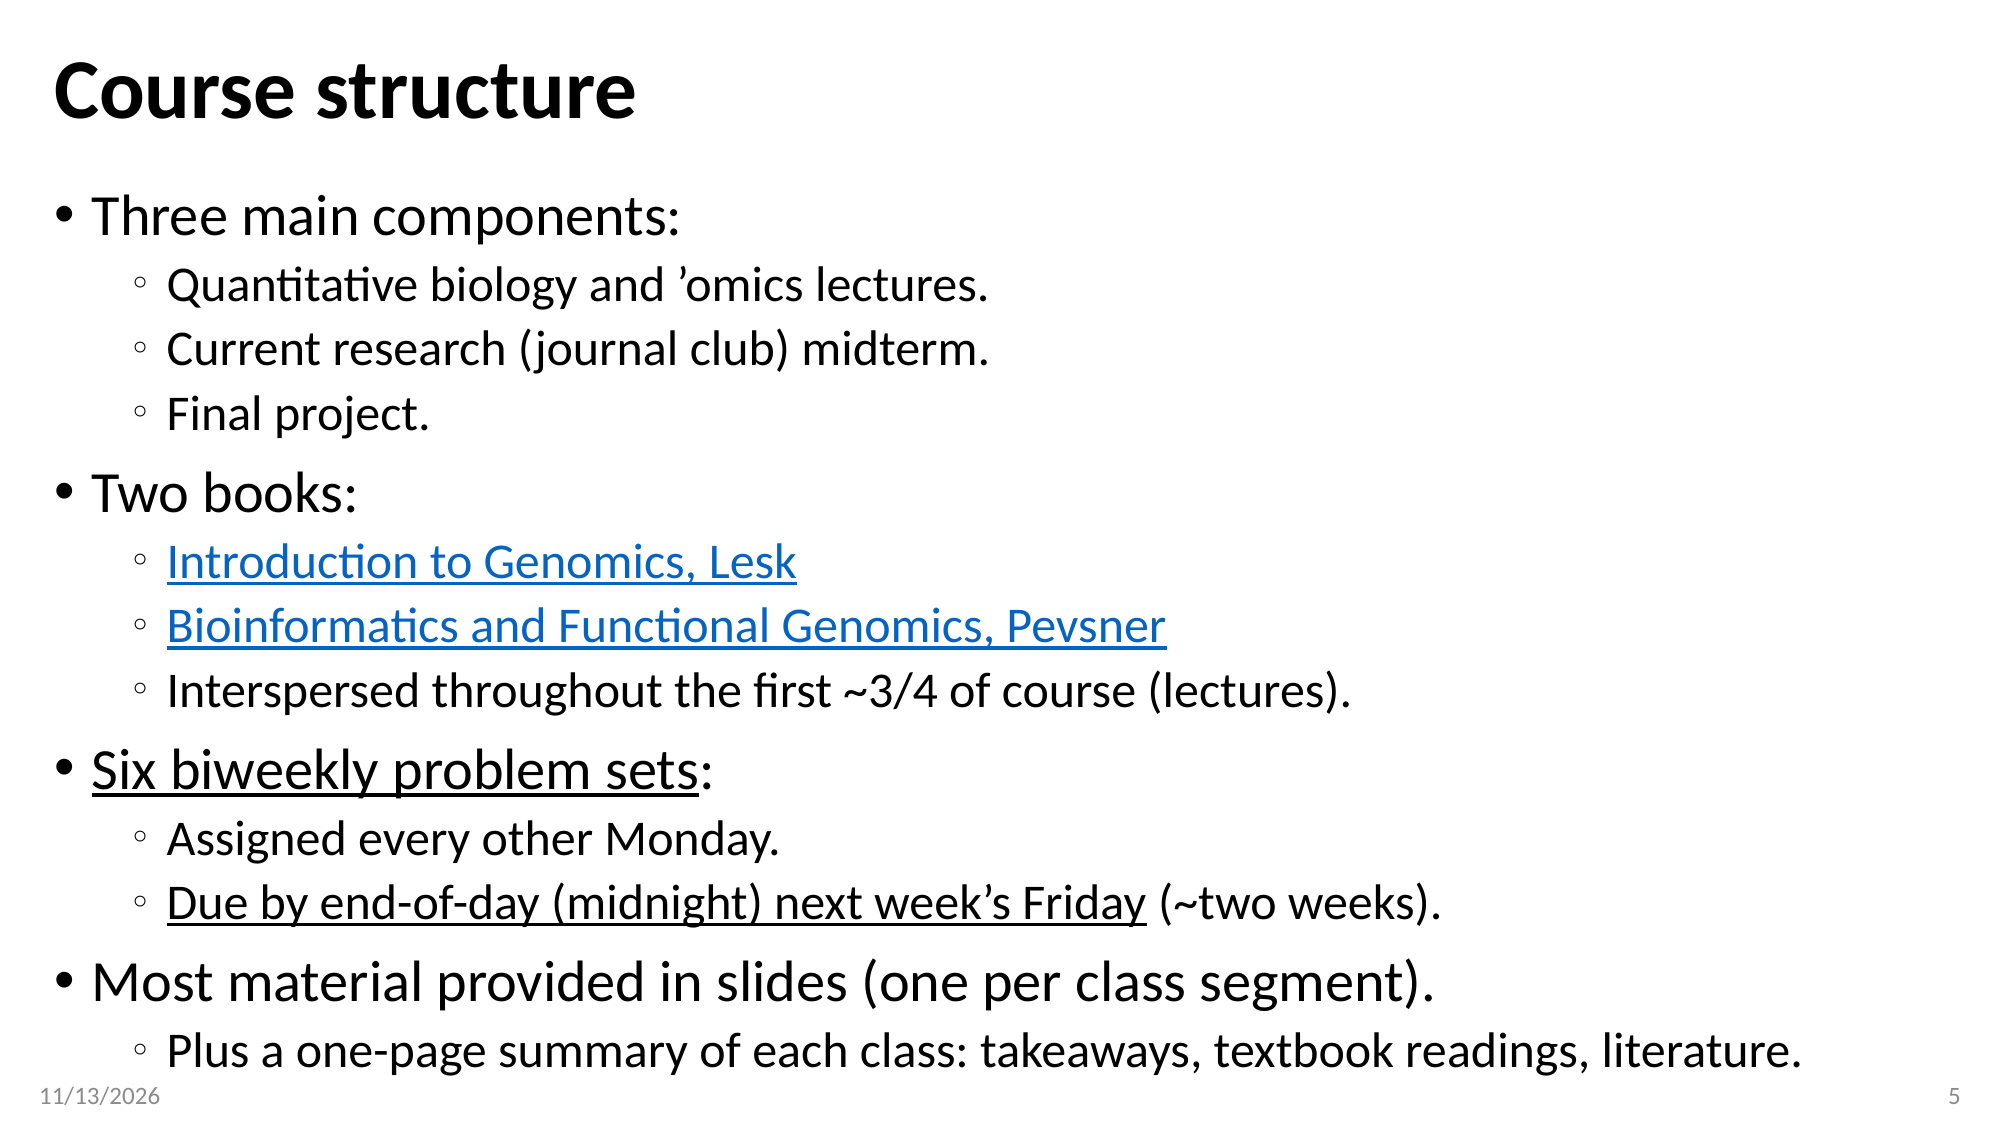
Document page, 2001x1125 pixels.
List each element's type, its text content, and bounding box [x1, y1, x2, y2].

slide_number 5 [1510, 1064, 1961, 1125]
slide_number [39, 1064, 490, 1125]
list Three main components: Quantitative biology and ’omics lectures. Current research (journal club) midterm. Final project. Two books: Introduction to Genomics, Lesk Bioinformatics and Functional Genomics, Pevsner Interspersed throughout the first ~3/4 of course (lectures). Six biweekly problem sets: Assigned every other Monday. Due by end-of-day (midnight) next week’s Friday (~two weeks). Most material provided in slides (one per class segment). Plus a one-page summary of each class: takeaways, textbook readings, literature. [39, 177, 1961, 1065]
title Course structure [39, 37, 1961, 145]
